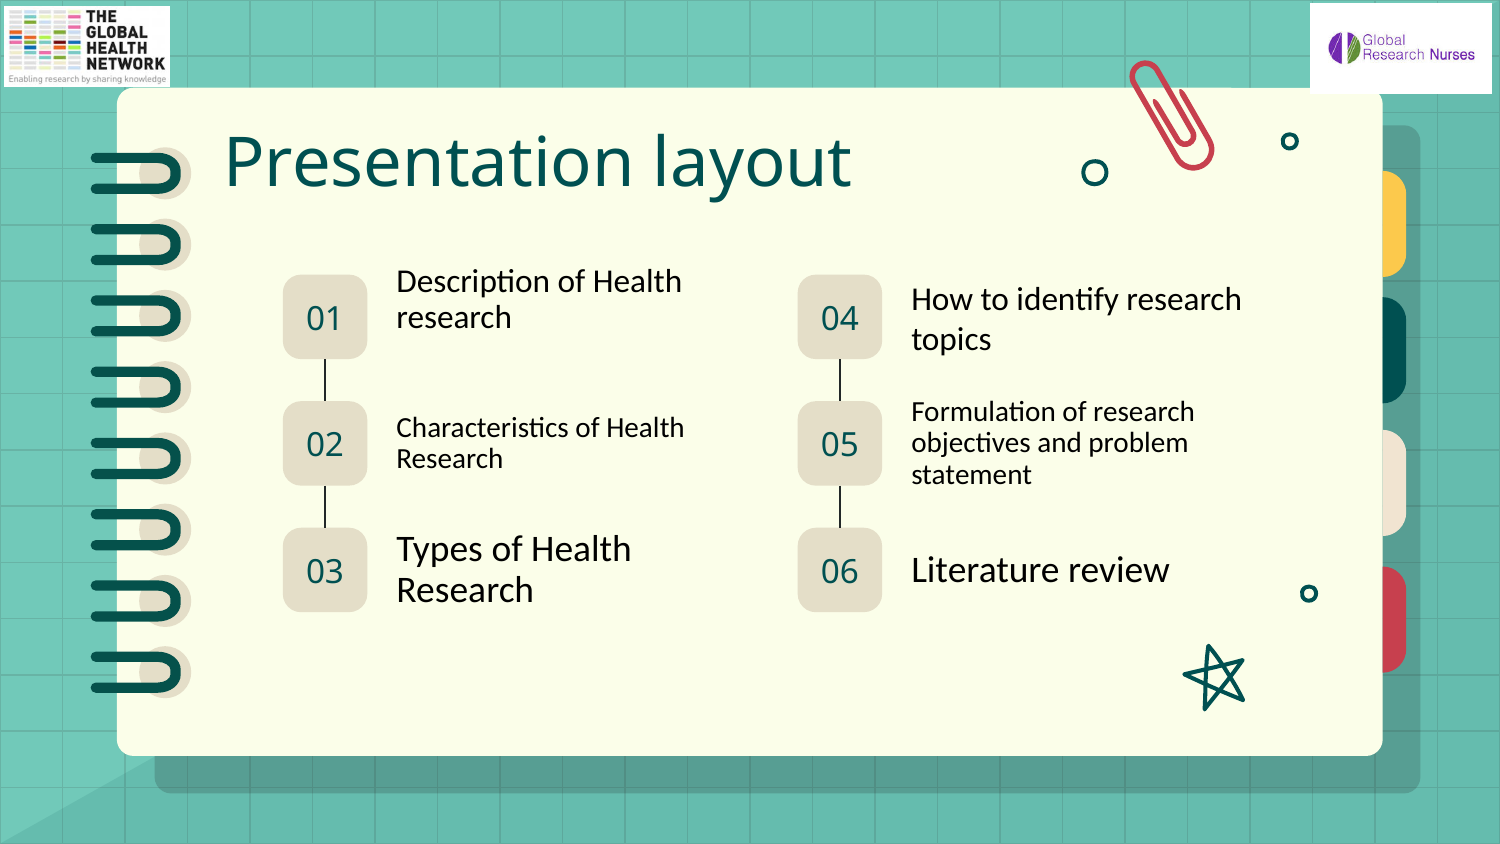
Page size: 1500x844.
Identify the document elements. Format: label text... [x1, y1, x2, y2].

title Presentation layout [208, 103, 1360, 198]
text_box [1300, 584, 1319, 603]
picture [1310, 3, 1492, 95]
text_box [1182, 643, 1245, 712]
subtitle Types of Health Research [381, 527, 771, 613]
subtitle Description of Health research [381, 274, 750, 360]
text_box 03 [282, 527, 368, 613]
subtitle Characteristics of Health Research [381, 401, 771, 486]
subtitle Formulation of research objectives and problem statement [896, 401, 1286, 486]
text_box [1280, 132, 1299, 151]
text_box 02 [282, 401, 368, 486]
text_box [1129, 60, 1215, 171]
subtitle Literature review [896, 527, 1286, 613]
subtitle How to identify research topics [896, 274, 1286, 360]
text_box [1081, 159, 1109, 187]
text_box 05 [797, 401, 883, 486]
text_box 06 [797, 527, 883, 613]
text_box 01 [282, 274, 368, 360]
picture [4, 6, 170, 87]
text_box 04 [797, 274, 883, 360]
